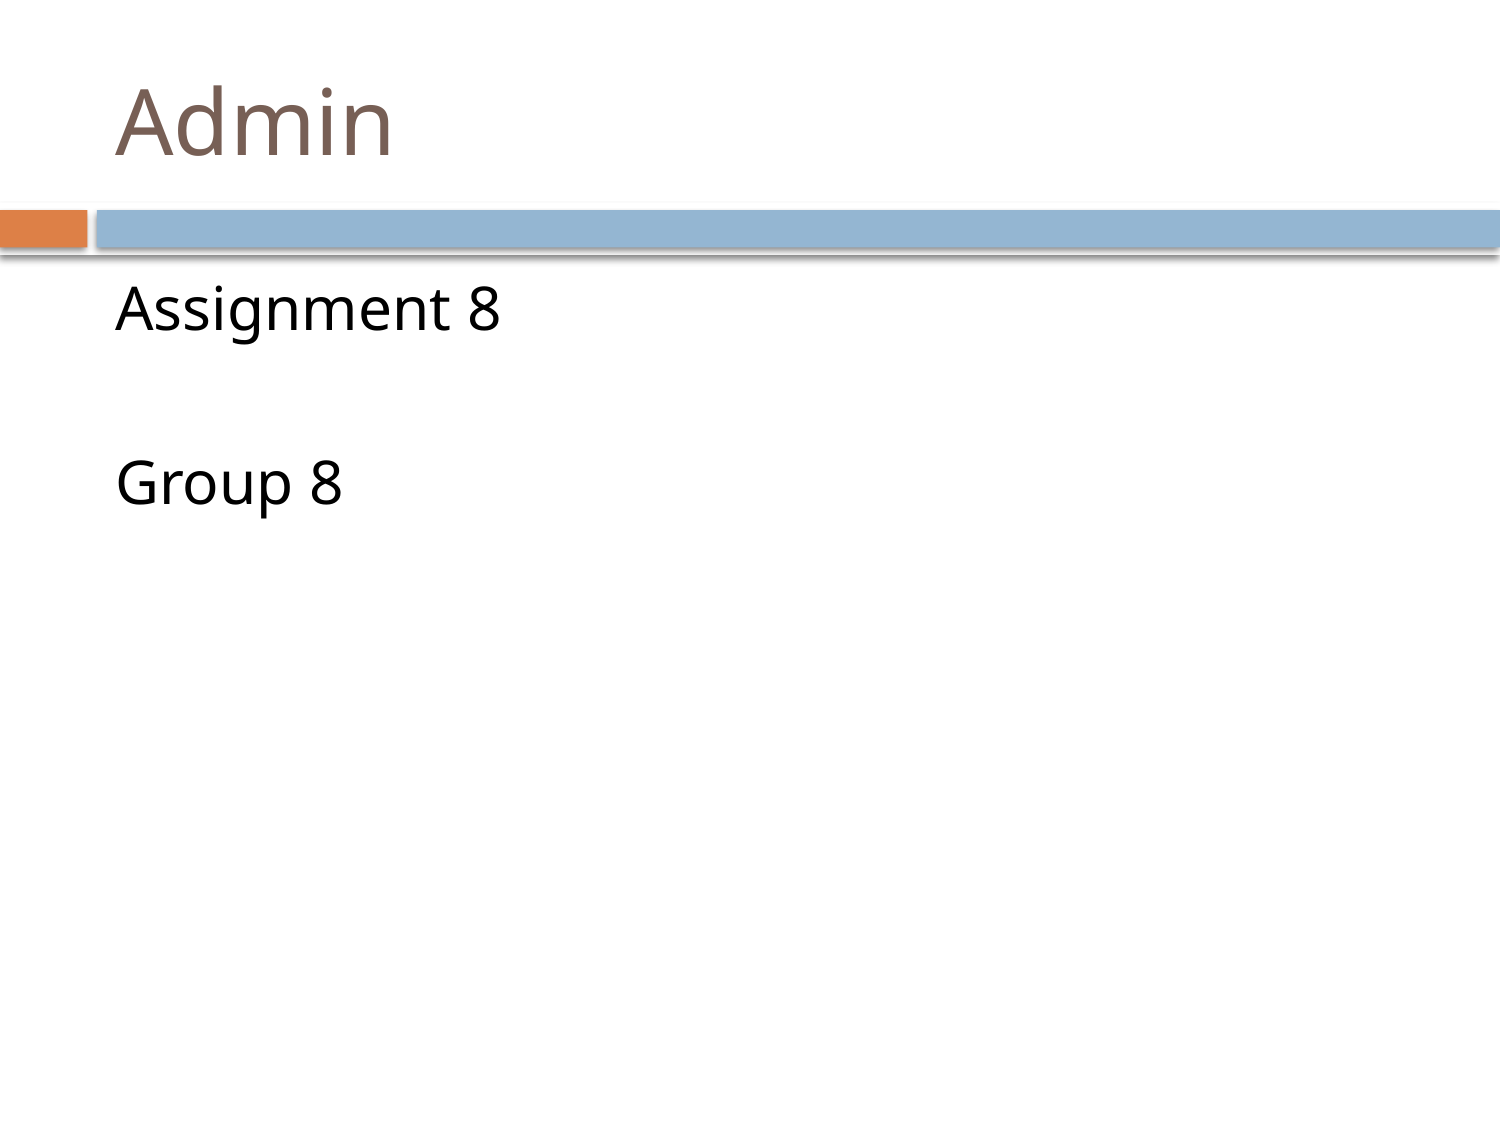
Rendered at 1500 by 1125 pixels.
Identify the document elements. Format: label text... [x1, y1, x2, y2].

title Admin [100, 37, 1438, 200]
list Assignment 8 Group 8 [100, 262, 1438, 1000]
